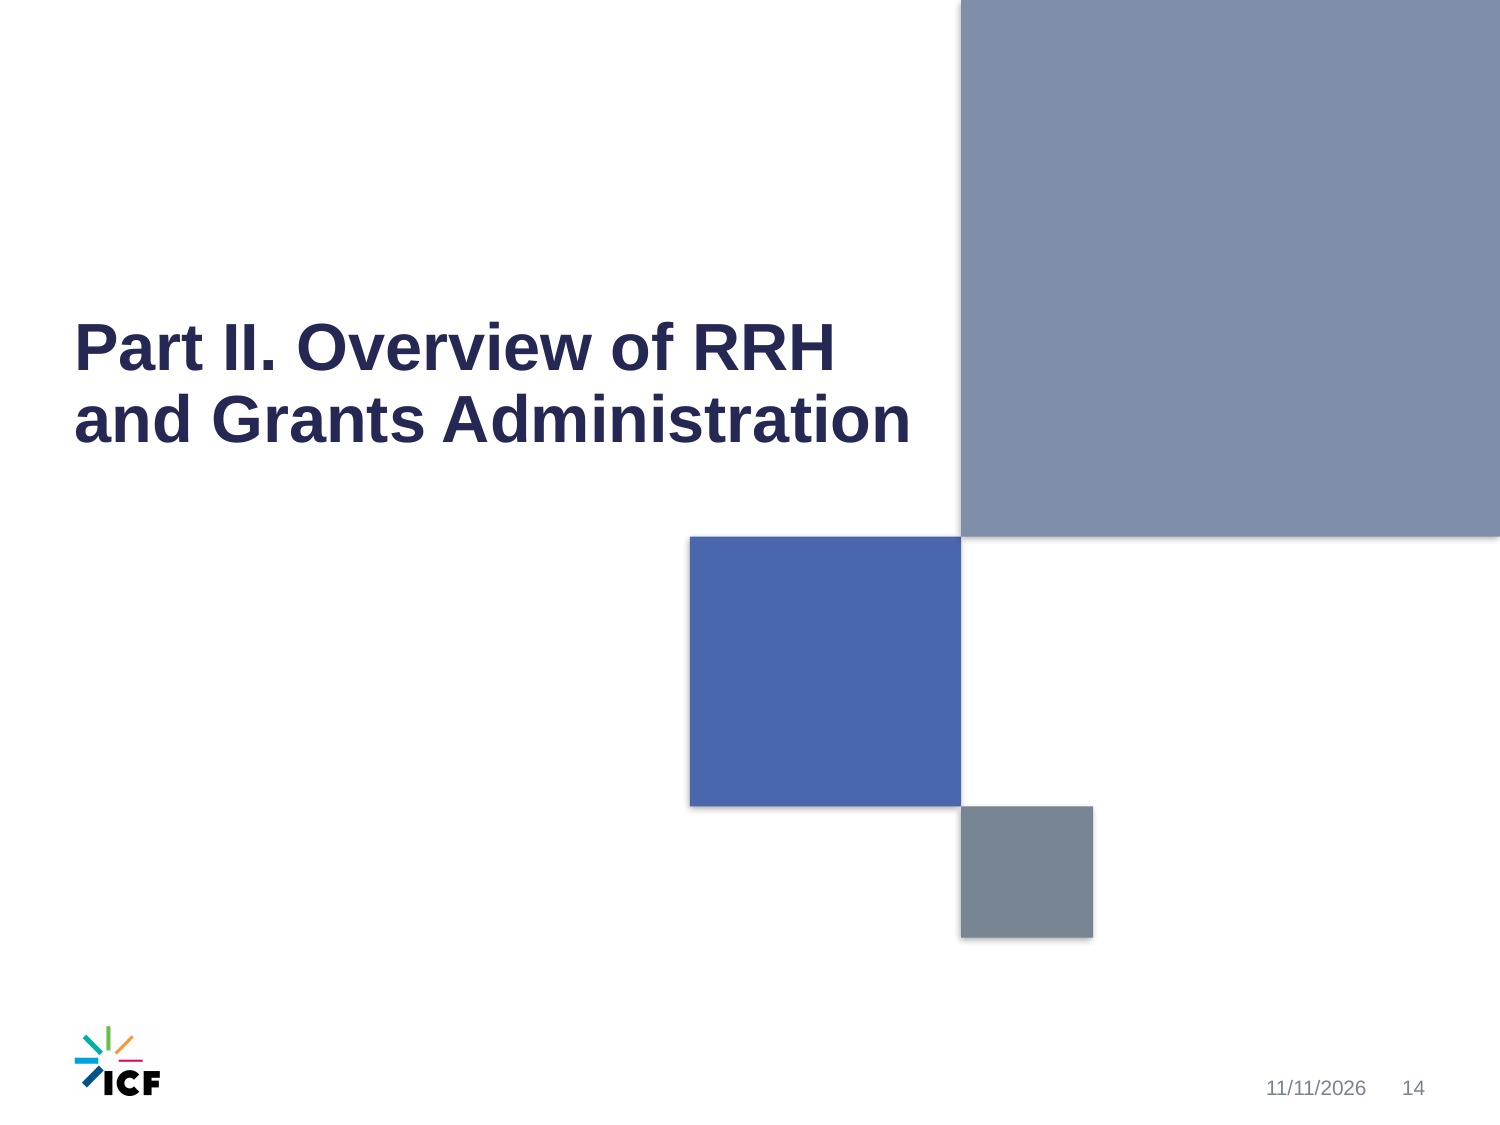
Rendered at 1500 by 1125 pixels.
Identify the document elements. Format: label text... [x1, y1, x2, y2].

slide_number 14 [1366, 1039, 1425, 1100]
picture [74, 1026, 160, 1096]
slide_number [1209, 1039, 1366, 1100]
title Part II. Overview of RRH and Grants Administration [74, 312, 919, 484]
